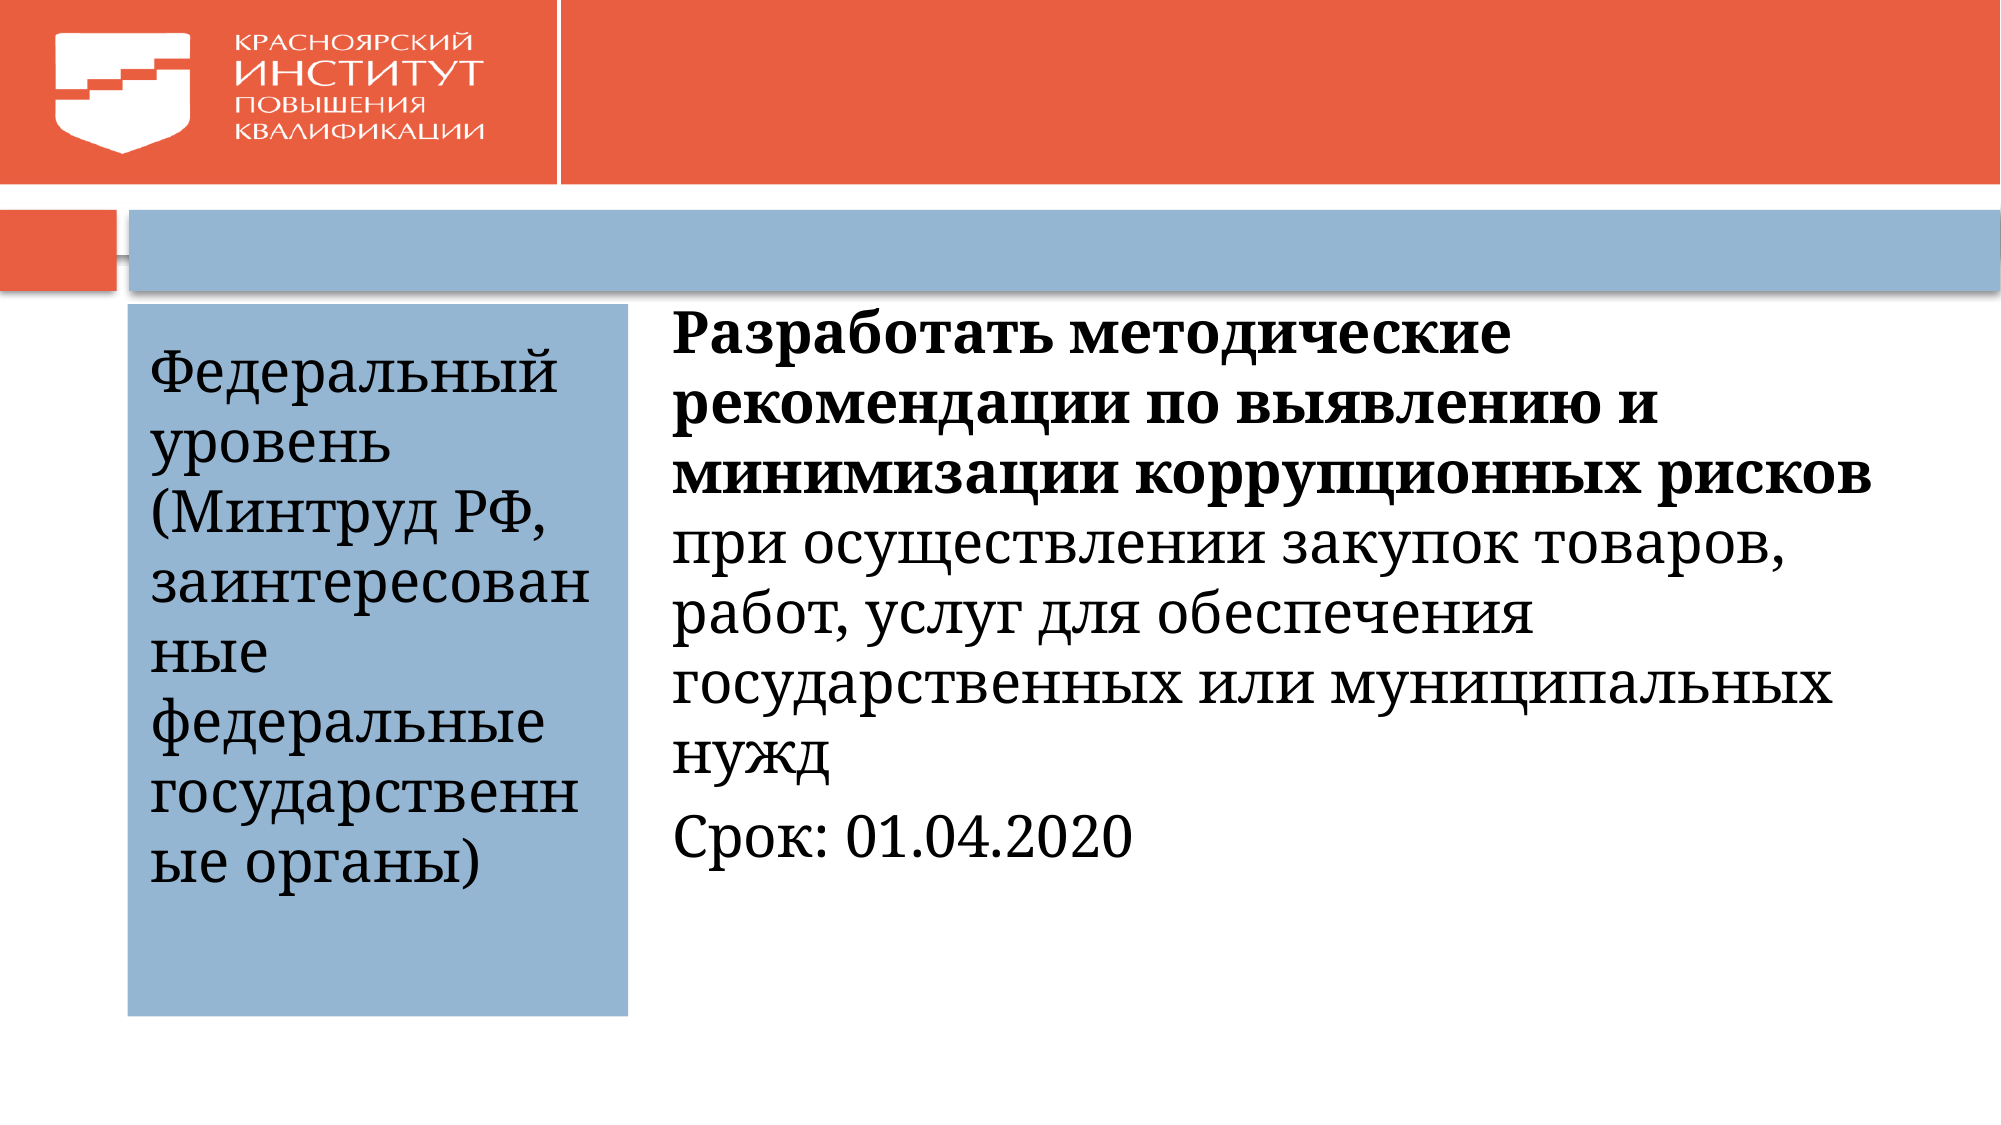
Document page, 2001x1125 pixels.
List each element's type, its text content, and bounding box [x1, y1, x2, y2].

list Разработать методические рекомендации по выявлению и минимизации коррупционных рисков при осуществлении закупок товаров, работ, услуг для обеспечения государственных или муниципальных нужд Срок: 01.04.2020 [657, 287, 1917, 1013]
title [133, 44, 1901, 188]
list Федеральный уровень (Минтруд РФ, заинтересованные федеральные государственные органы) [123, 300, 632, 1021]
picture [0, 0, 544, 177]
